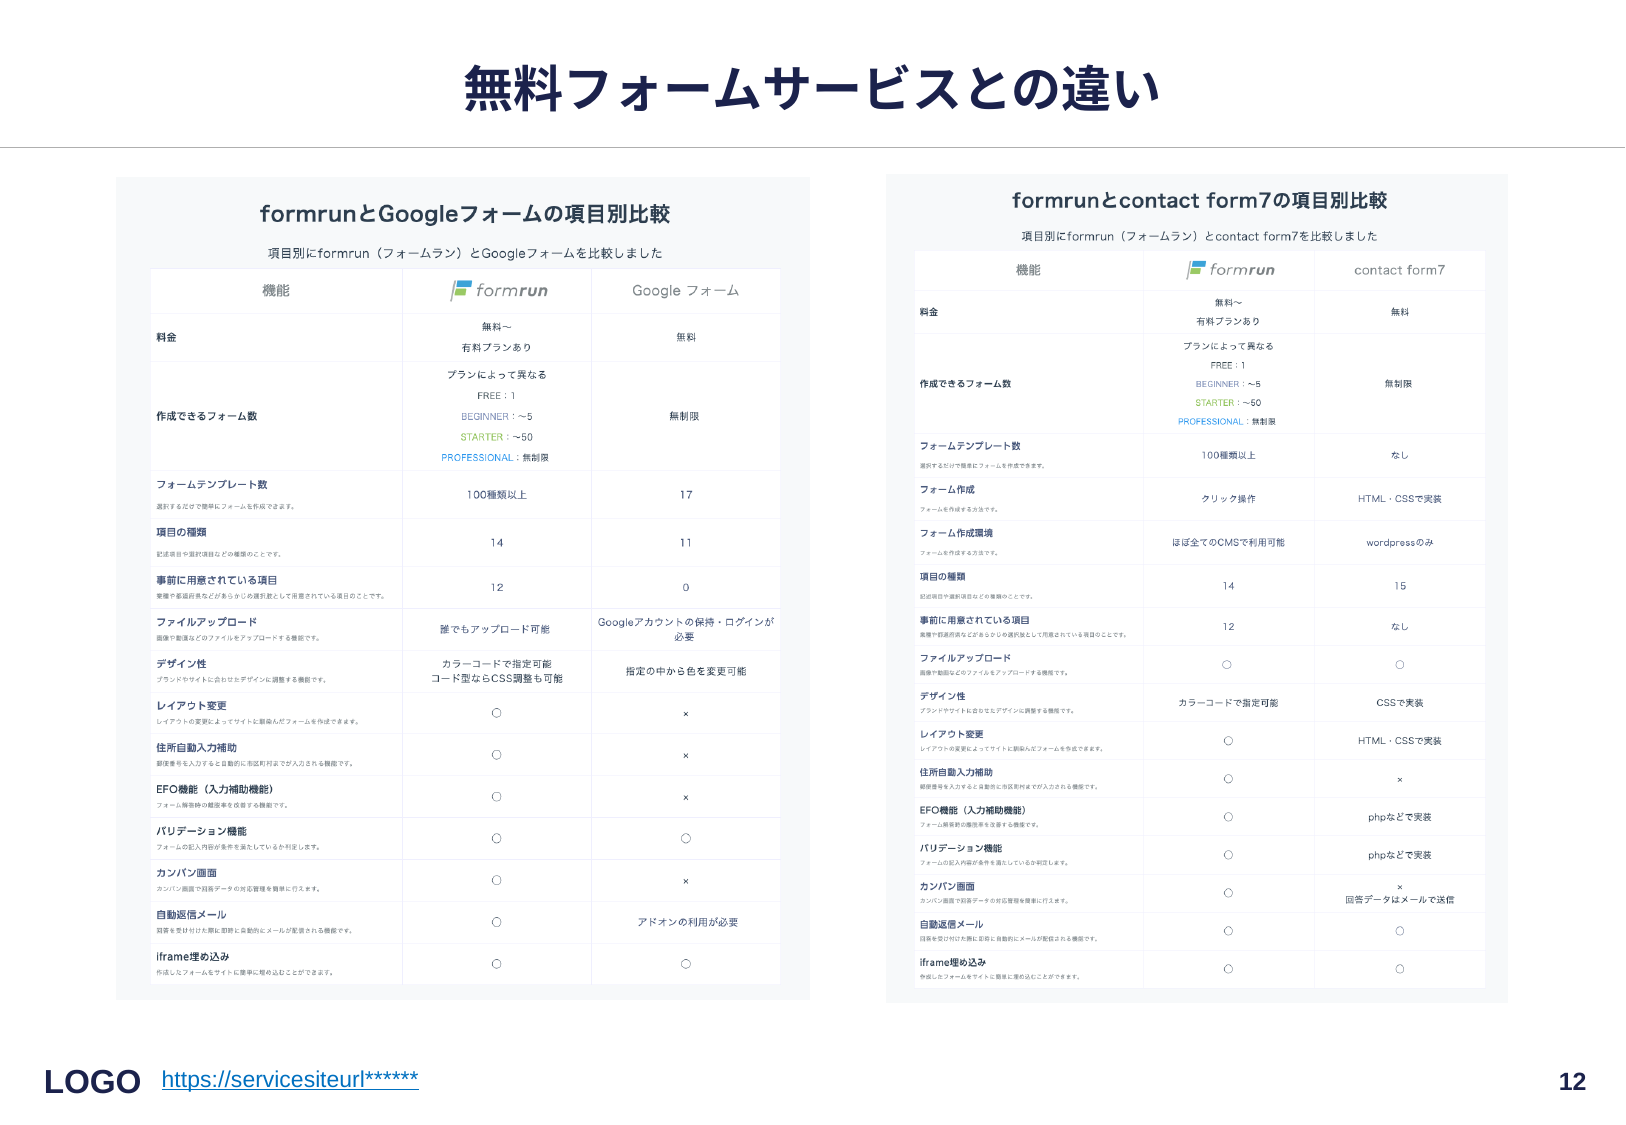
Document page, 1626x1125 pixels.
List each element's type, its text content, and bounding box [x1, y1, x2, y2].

slide_number ‹#› [1236, 1051, 1602, 1111]
picture [886, 174, 1509, 1003]
text_box https://servicesiteurl****** [155, 1058, 1018, 1099]
picture [116, 177, 810, 1000]
text_box LOGO [31, 1050, 155, 1110]
title 無料フォームサービスとの違い [97, 59, 1527, 119]
